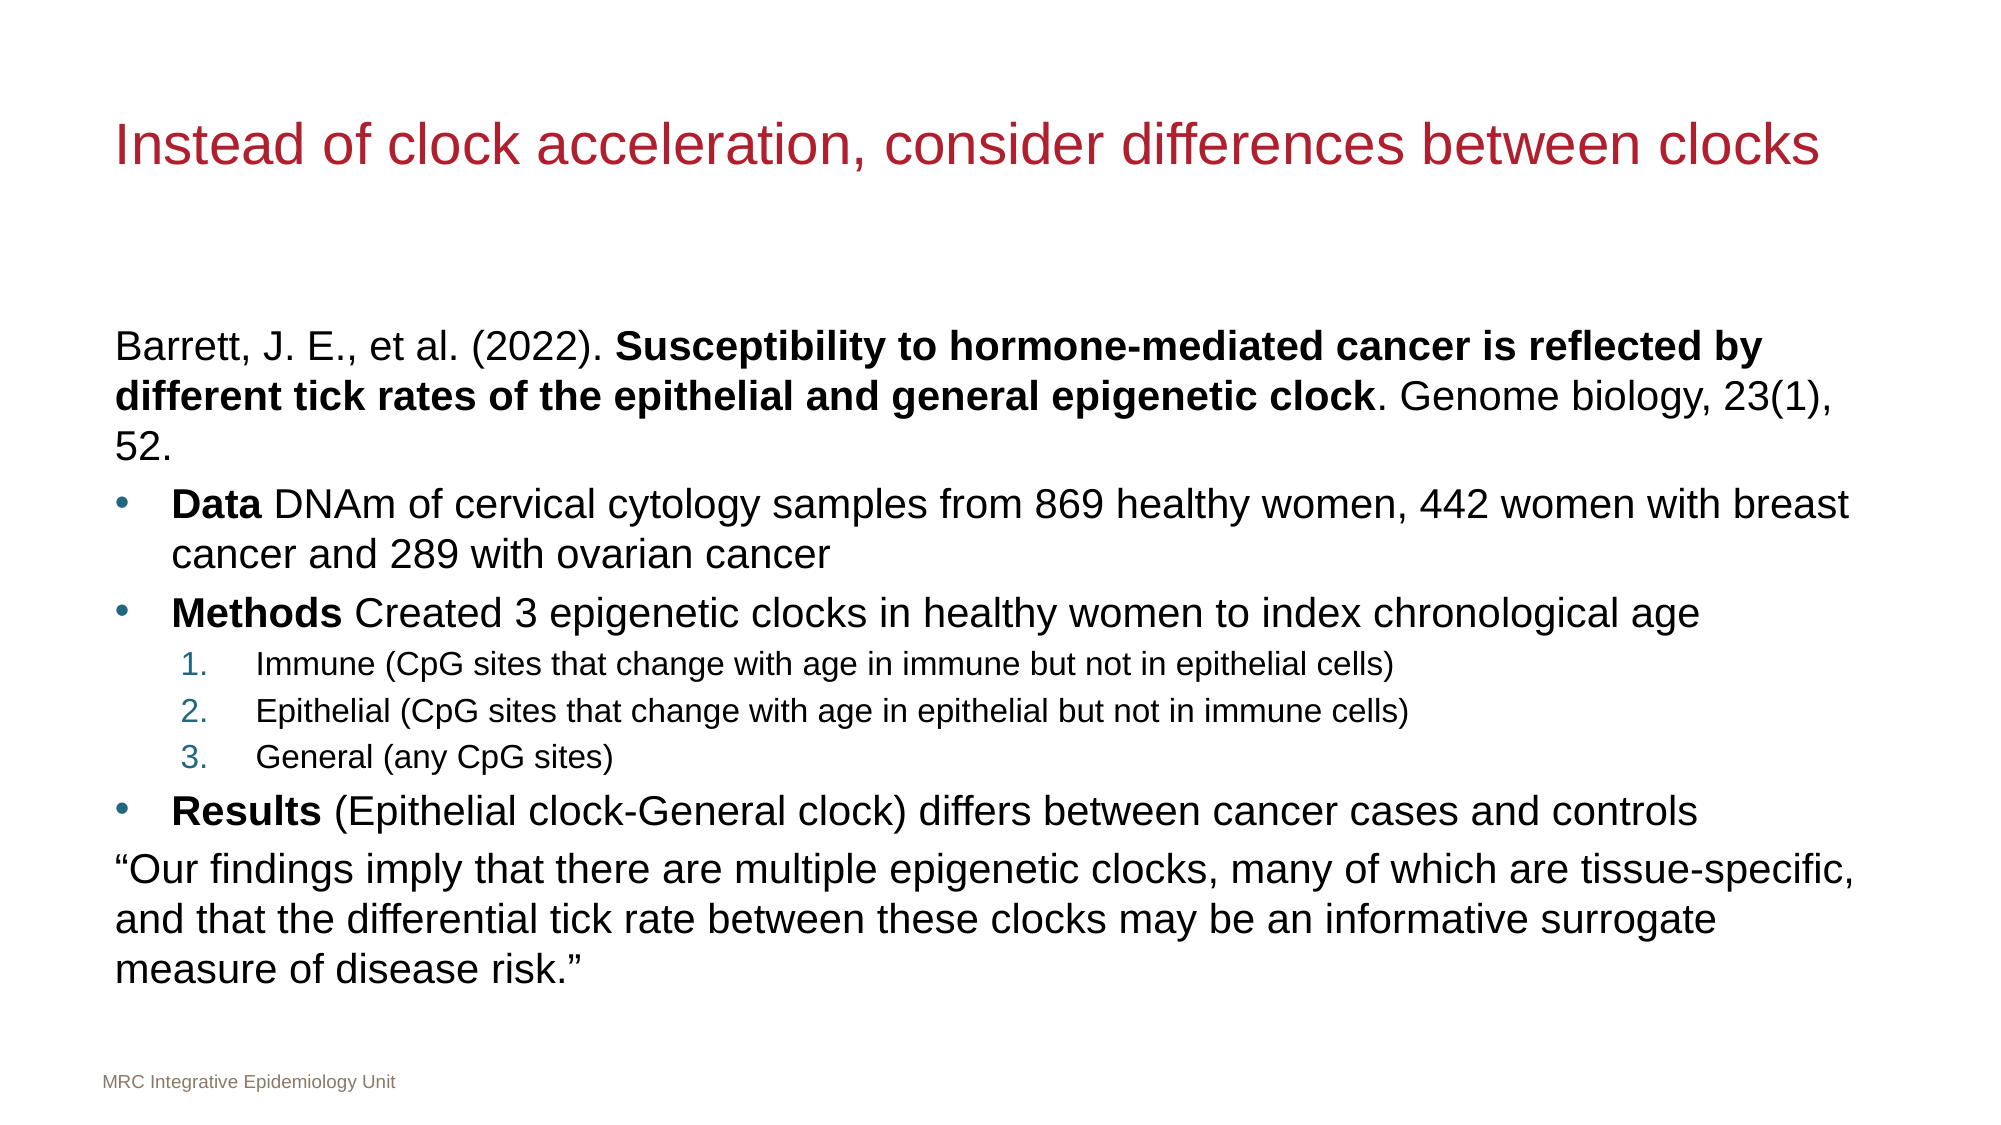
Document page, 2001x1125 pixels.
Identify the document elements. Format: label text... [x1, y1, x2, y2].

title Instead of clock acceleration, consider differences between clocks [99, 74, 1884, 209]
list Barrett, J. E., et al. (2022). Susceptibility to hormone-mediated cancer is reflected by different tick rates of the epithelial and general epigenetic clock. Genome biology, 23(1), 52. Data DNAm of cervical cytology samples from 869 healthy women, 442 women with breast cancer and 289 with ovarian cancer Methods Created 3 epigenetic clocks in healthy women to index chronological age Immune (CpG sites that change with age in immune but not in epithelial cells) Epithelial (CpG sites that change with age in epithelial but not in immune cells) General (any CpG sites) Results (Epithelial clock-General clock) differs between cancer cases and controls “Our findings imply that there are multiple epigenetic clocks, many of which are tissue-specific, and that the differential tick rate between these clocks may be an informative surrogate measure of disease risk.” [99, 310, 1884, 1062]
